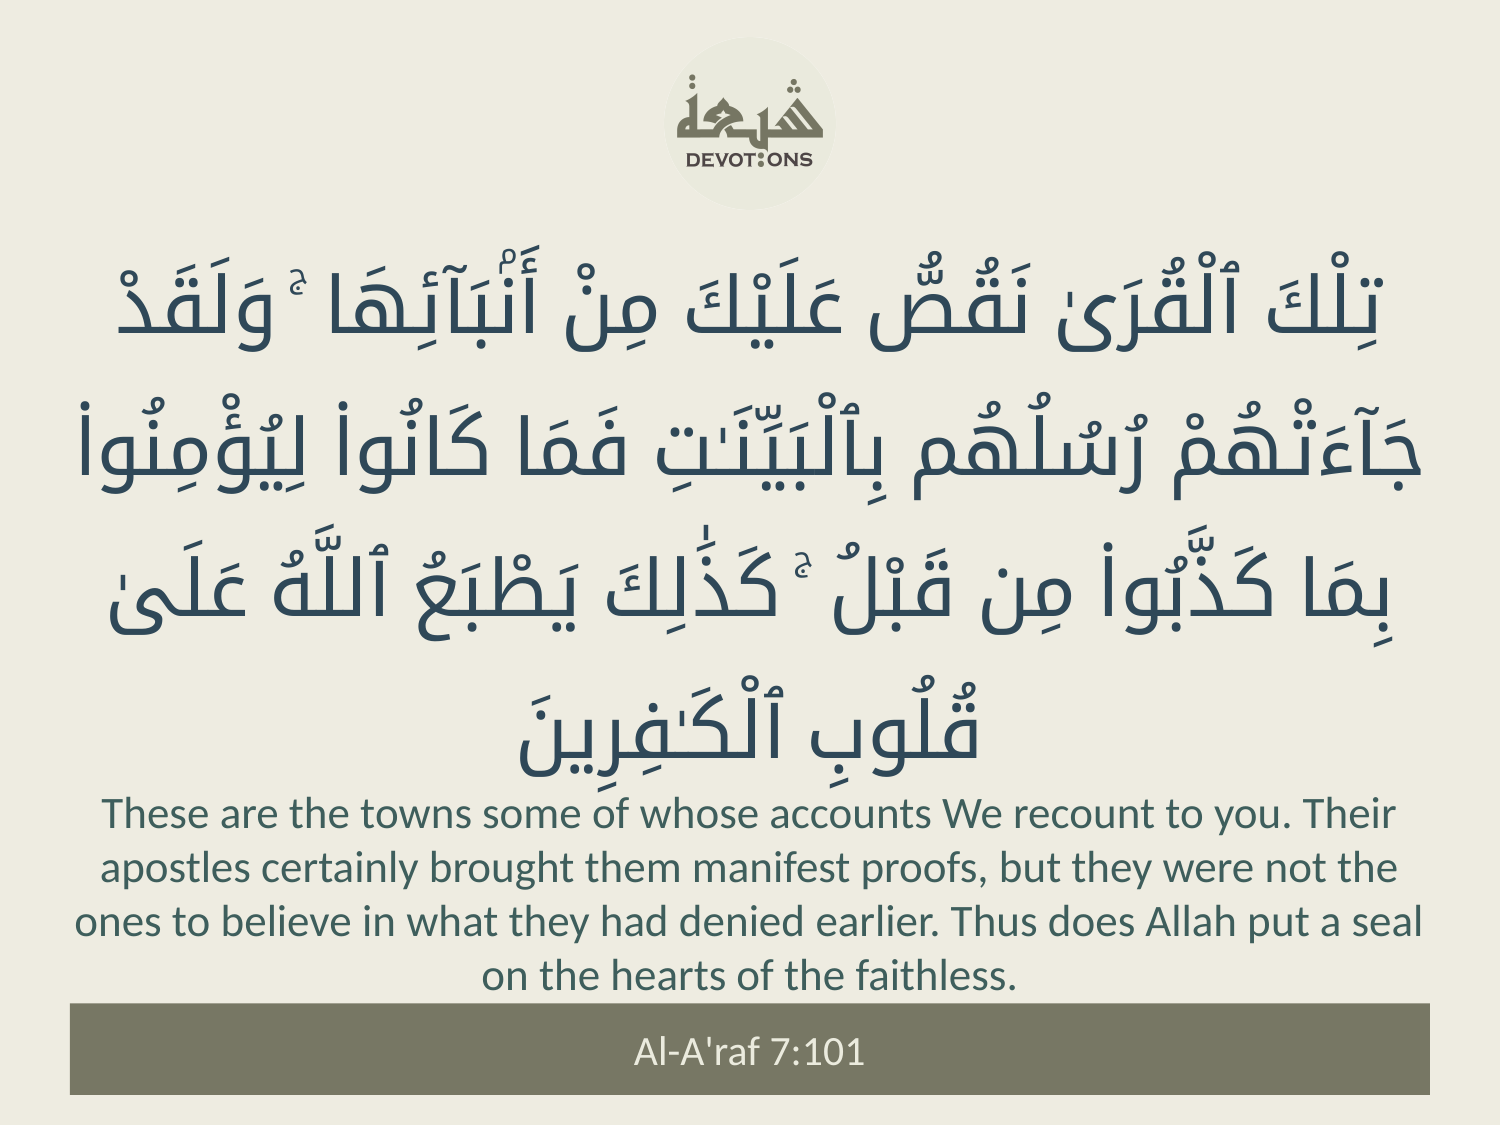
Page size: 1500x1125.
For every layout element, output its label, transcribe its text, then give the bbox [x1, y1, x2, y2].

list Al-A'raf 7:101 [69, 1003, 1430, 1095]
list تِلْكَ ٱلْقُرَىٰ نَقُصُّ عَلَيْكَ مِنْ أَنۢبَآئِهَا ۚ وَلَقَدْ جَآءَتْهُمْ رُسُلُهُم بِٱلْبَيِّنَـٰتِ فَمَا كَانُوا۟ لِيُؤْمِنُوا۟ بِمَا كَذَّبُوا۟ مِن قَبْلُ ۚ كَذَٰلِكَ يَطْبَعُ ٱللَّهُ عَلَىٰ قُلُوبِ ٱلْكَـٰفِرِينَ These are the towns some of whose accounts We recount to you. Their apostles certainly brought them manifest proofs, but they were not the ones to believe in what they had denied earlier. Thus does Allah put a seal on the hearts of the faithless. [69, 203, 1430, 1003]
picture [656, 29, 844, 203]
